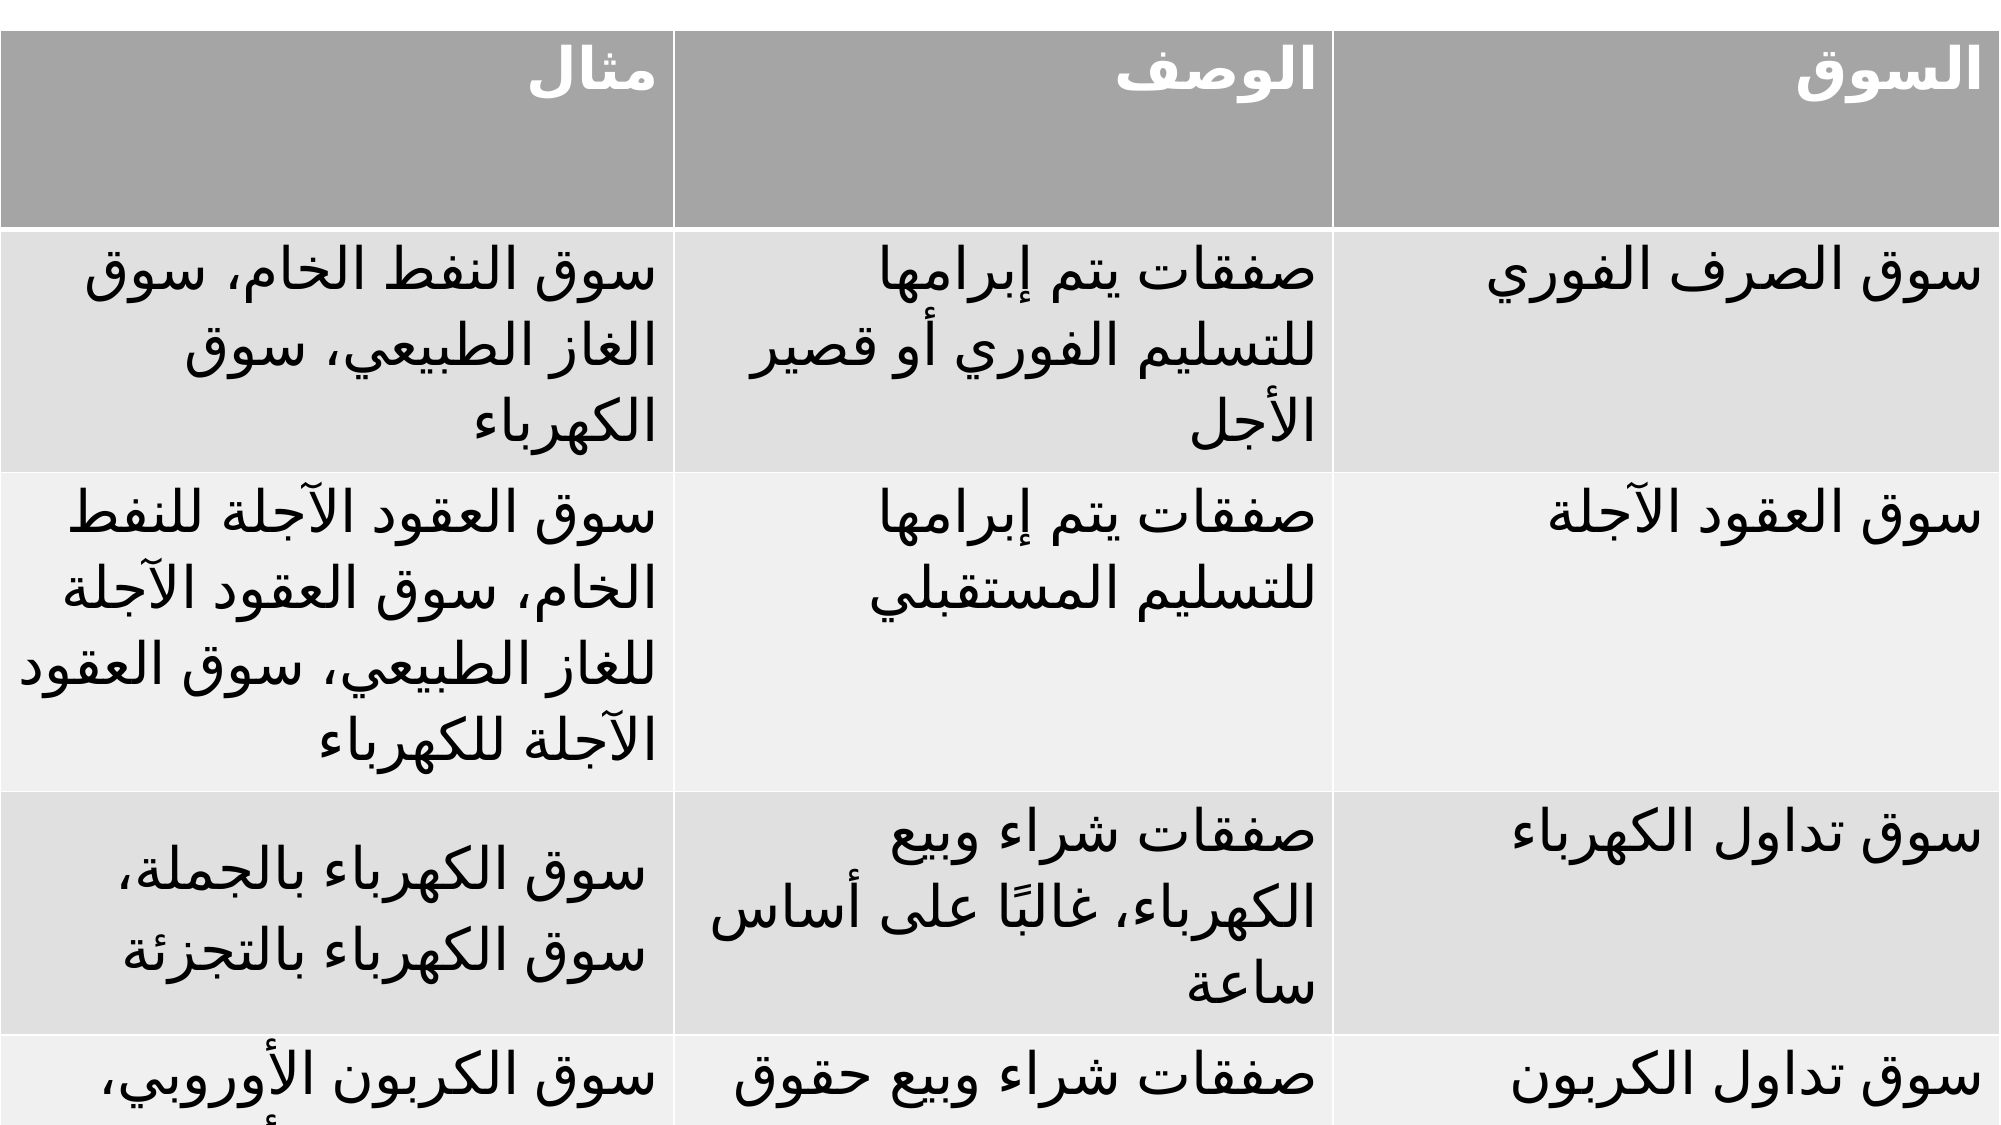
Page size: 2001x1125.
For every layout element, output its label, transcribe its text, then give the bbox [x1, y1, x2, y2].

table_header مثال [1, 31, 673, 227]
table_cell سوق الكهرباء بالجملة، سوق الكهرباء بالتجزئة [1, 792, 673, 1034]
table_cell صفقات شراء وبيع الكهرباء، غالبًا على أساس ساعة [675, 792, 1332, 1034]
table_cell صفقات يتم إبرامها للتسليم الفوري أو قصير الأجل [675, 232, 1332, 472]
table_header الوصف [675, 31, 1332, 227]
table_header السوق [1334, 31, 1999, 227]
table_cell سوق العقود الآجلة للنفط الخام، سوق العقود الآجلة للغاز الطبيعي، سوق العقود الآجلة للكهرباء [1, 473, 673, 791]
table_cell سوق العقود الآجلة [1334, 473, 1999, 791]
table_cell سوق تداول الكربون [1334, 1036, 1999, 1125]
table_cell صفقات شراء وبيع حقوق التلوث [675, 1036, 1332, 1125]
table_cell سوق تداول الكهرباء [1334, 792, 1999, 1034]
table_cell صفقات يتم إبرامها للتسليم المستقبلي [675, 473, 1332, 791]
table_cell سوق الكربون الأوروبي، سوق الكربون الأمريكي [1, 1036, 673, 1125]
table_cell سوق النفط الخام، سوق الغاز الطبيعي، سوق الكهرباء [1, 232, 673, 472]
table_cell سوق الصرف الفوري [1334, 232, 1999, 472]
